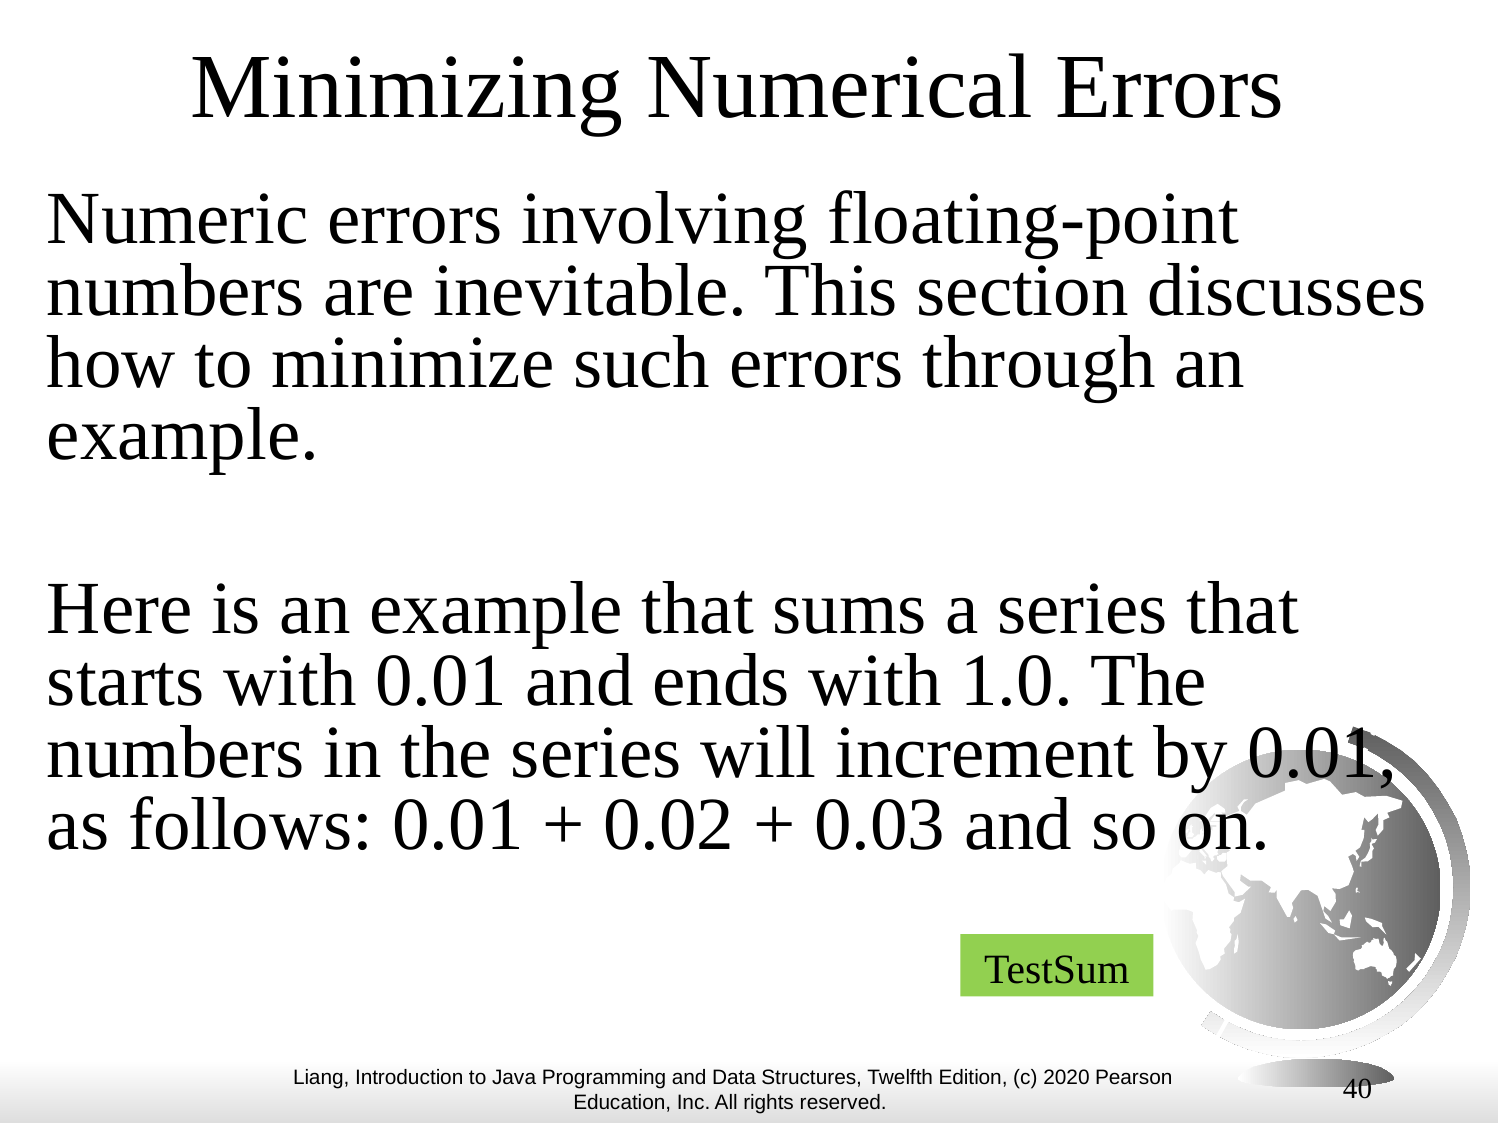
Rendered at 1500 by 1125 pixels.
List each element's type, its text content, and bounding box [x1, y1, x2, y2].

slide_number 40 [1074, 1049, 1388, 1125]
list Numeric errors involving floating-point numbers are inevitable. This section discusses how to minimize such errors through an example. Here is an example that sums a series that starts with 0.01 and ends with 1.0. The numbers in the series will increment by 0.01, as follows: 0.01 + 0.02 + 0.03 and so on. [31, 178, 1469, 910]
text_box TestSum [960, 934, 1154, 997]
title Minimizing Numerical Errors [112, 37, 1388, 125]
